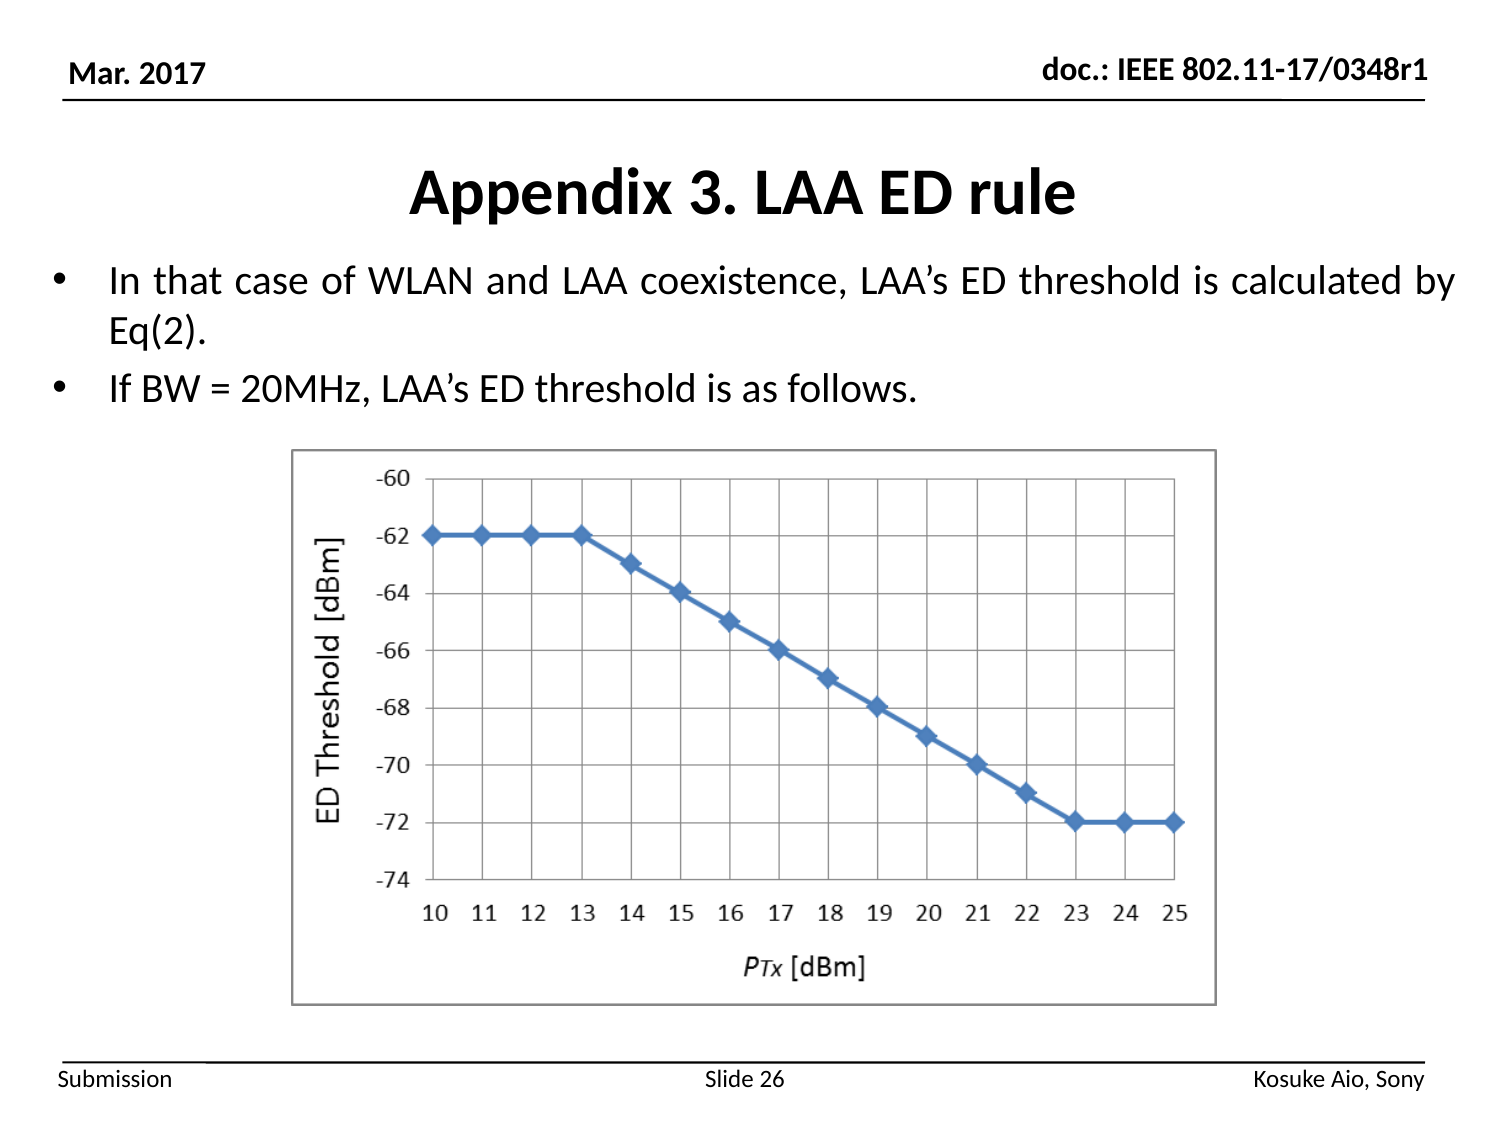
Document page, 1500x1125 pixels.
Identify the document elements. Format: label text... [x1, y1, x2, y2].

picture [291, 449, 1218, 1007]
text_box In that case of WLAN and LAA coexistence, LAA’s ED threshold is calculated by Eq(2). If BW = 20MHz, LAA’s ED threshold is as follows. [37, 245, 1472, 419]
slide_number Slide 26 [702, 1061, 788, 1093]
title Appendix 3. LAA ED rule [62, 112, 1426, 245]
